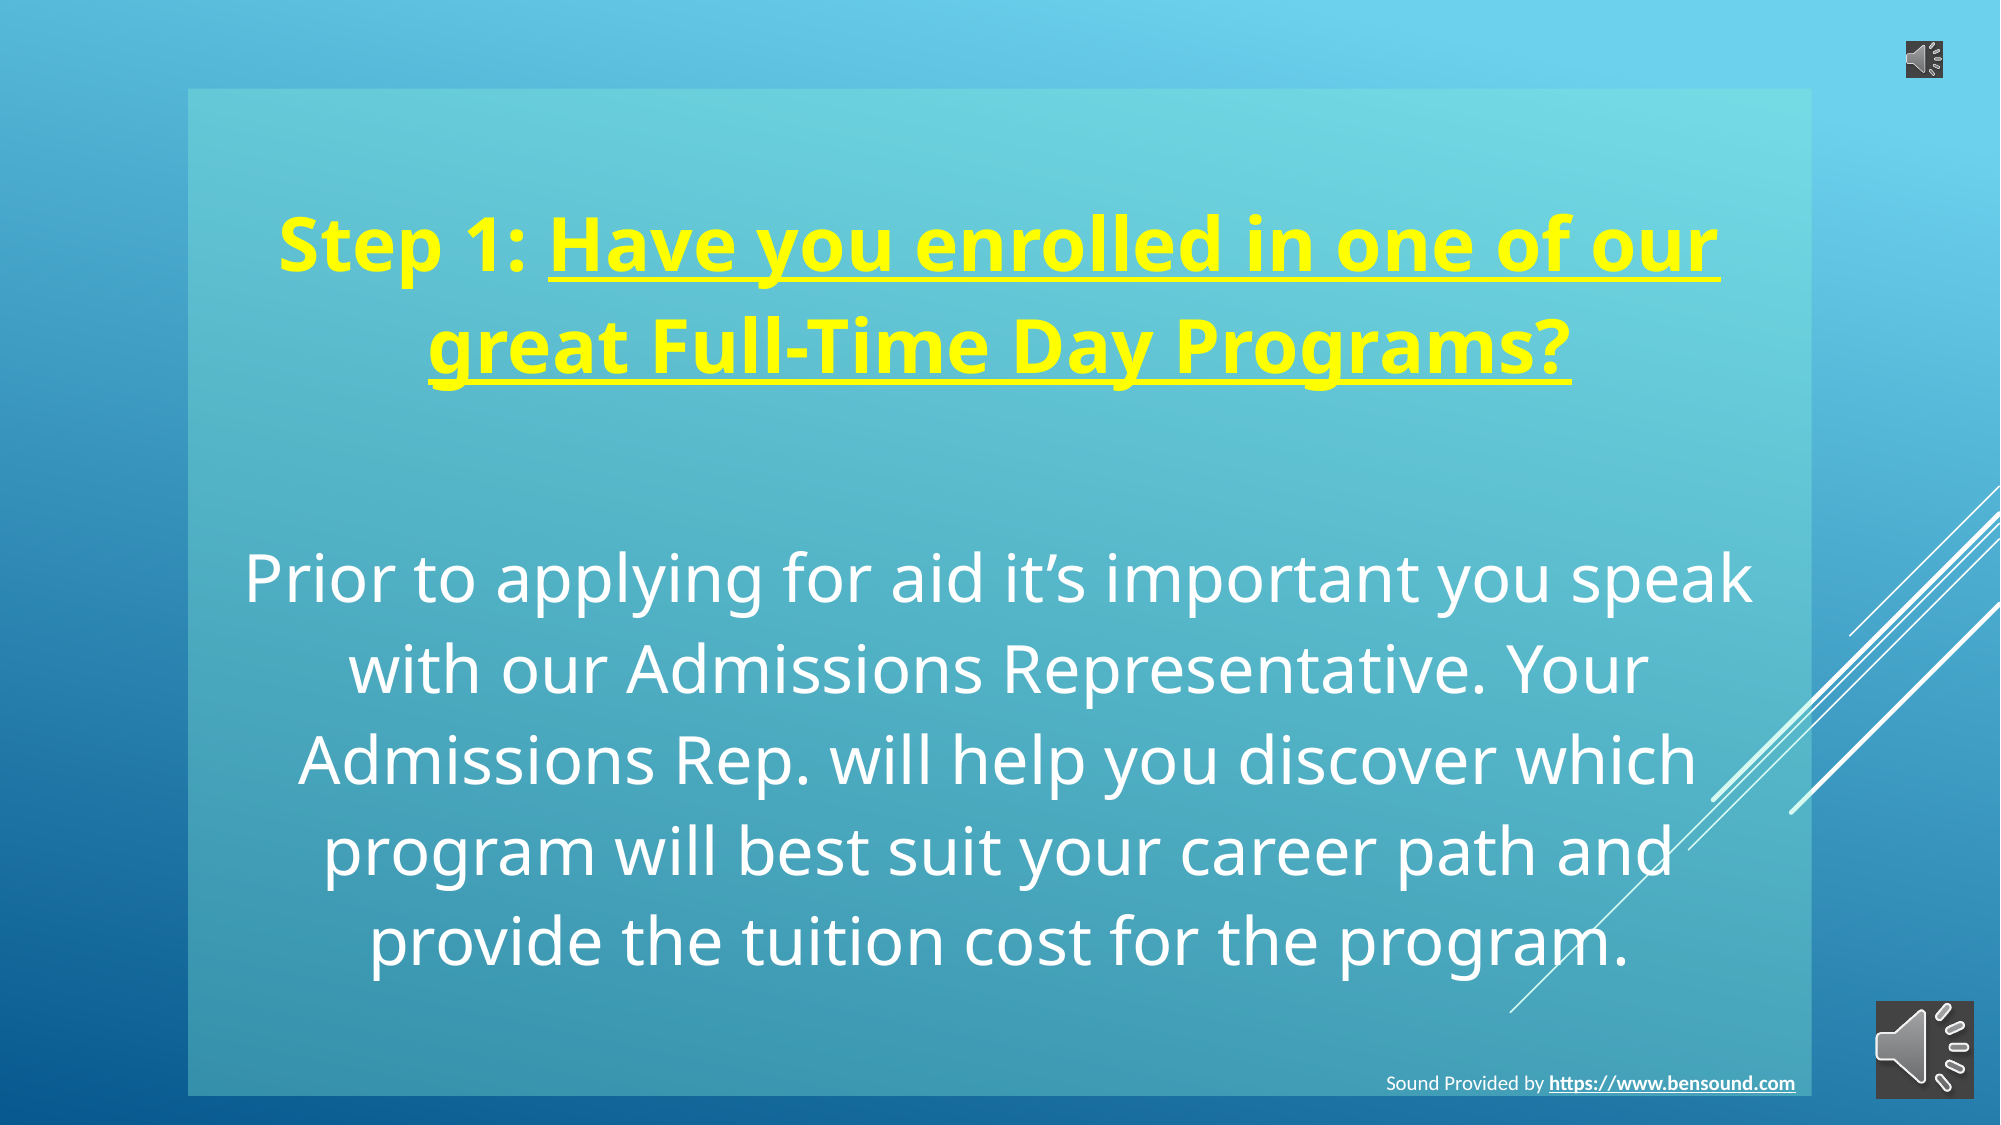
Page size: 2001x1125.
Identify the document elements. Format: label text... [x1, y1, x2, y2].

picture [1905, 40, 1945, 80]
picture [1874, 999, 1976, 1101]
table_header Step 1: Have you enrolled in one of our great Full-Time Day Programs? Prior to applying for aid it’s important you speak with our Admissions Representative. Your Admissions Rep. will help you discover which program will best suit your career path and provide the tuition cost for the program. Sound Provided by https://www.bensound.com [188, 89, 1812, 1096]
